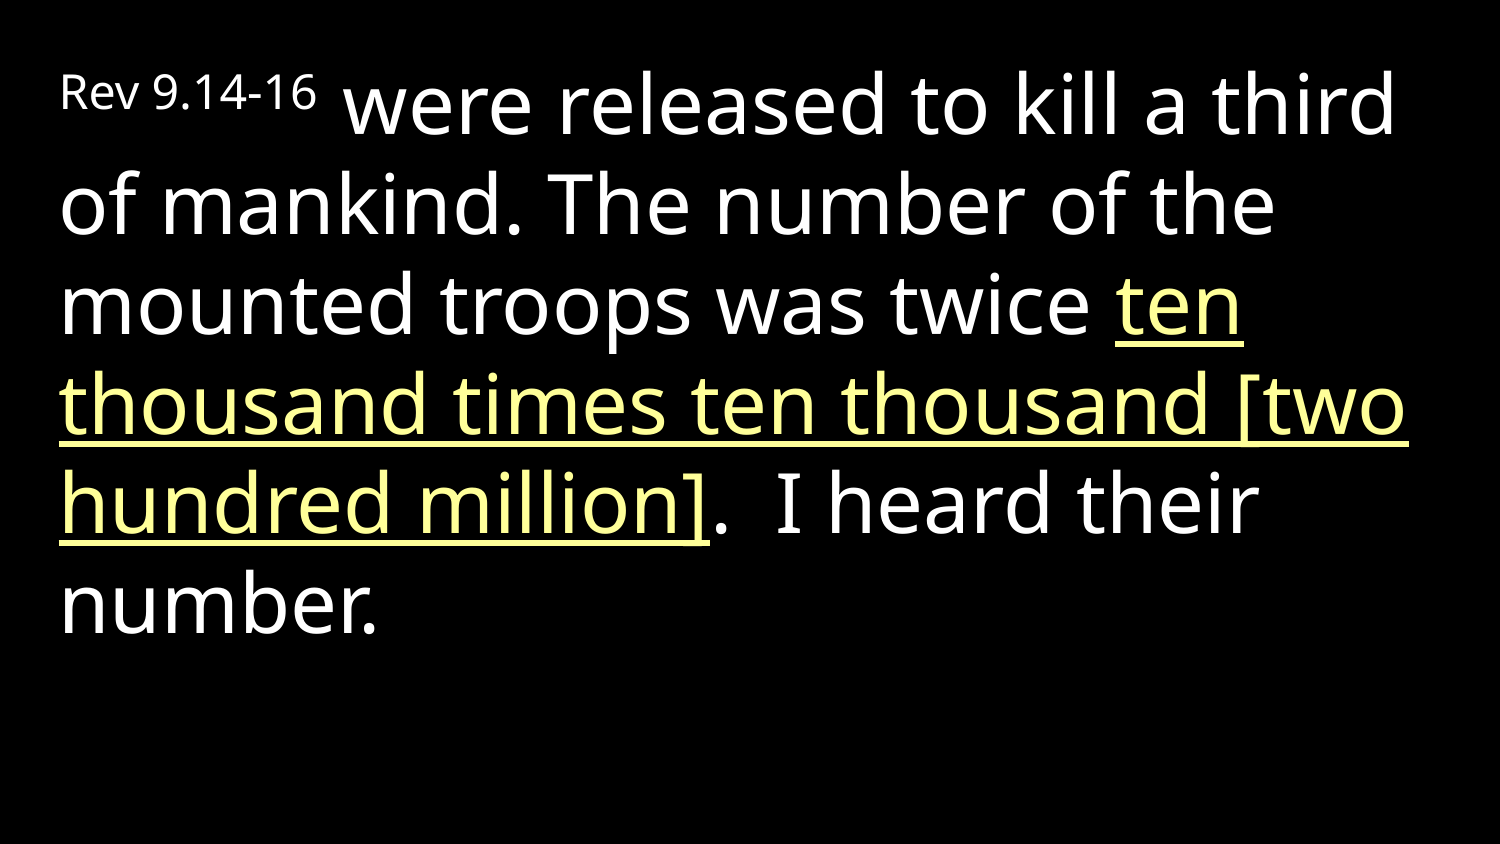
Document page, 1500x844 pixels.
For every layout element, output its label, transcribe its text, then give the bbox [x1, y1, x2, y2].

list Rev 9.14-16 were released to kill a third of mankind. The number of the mounted troops was twice ten thousand times ten thousand [two hundred million]. I heard their number. [50, 46, 1425, 810]
